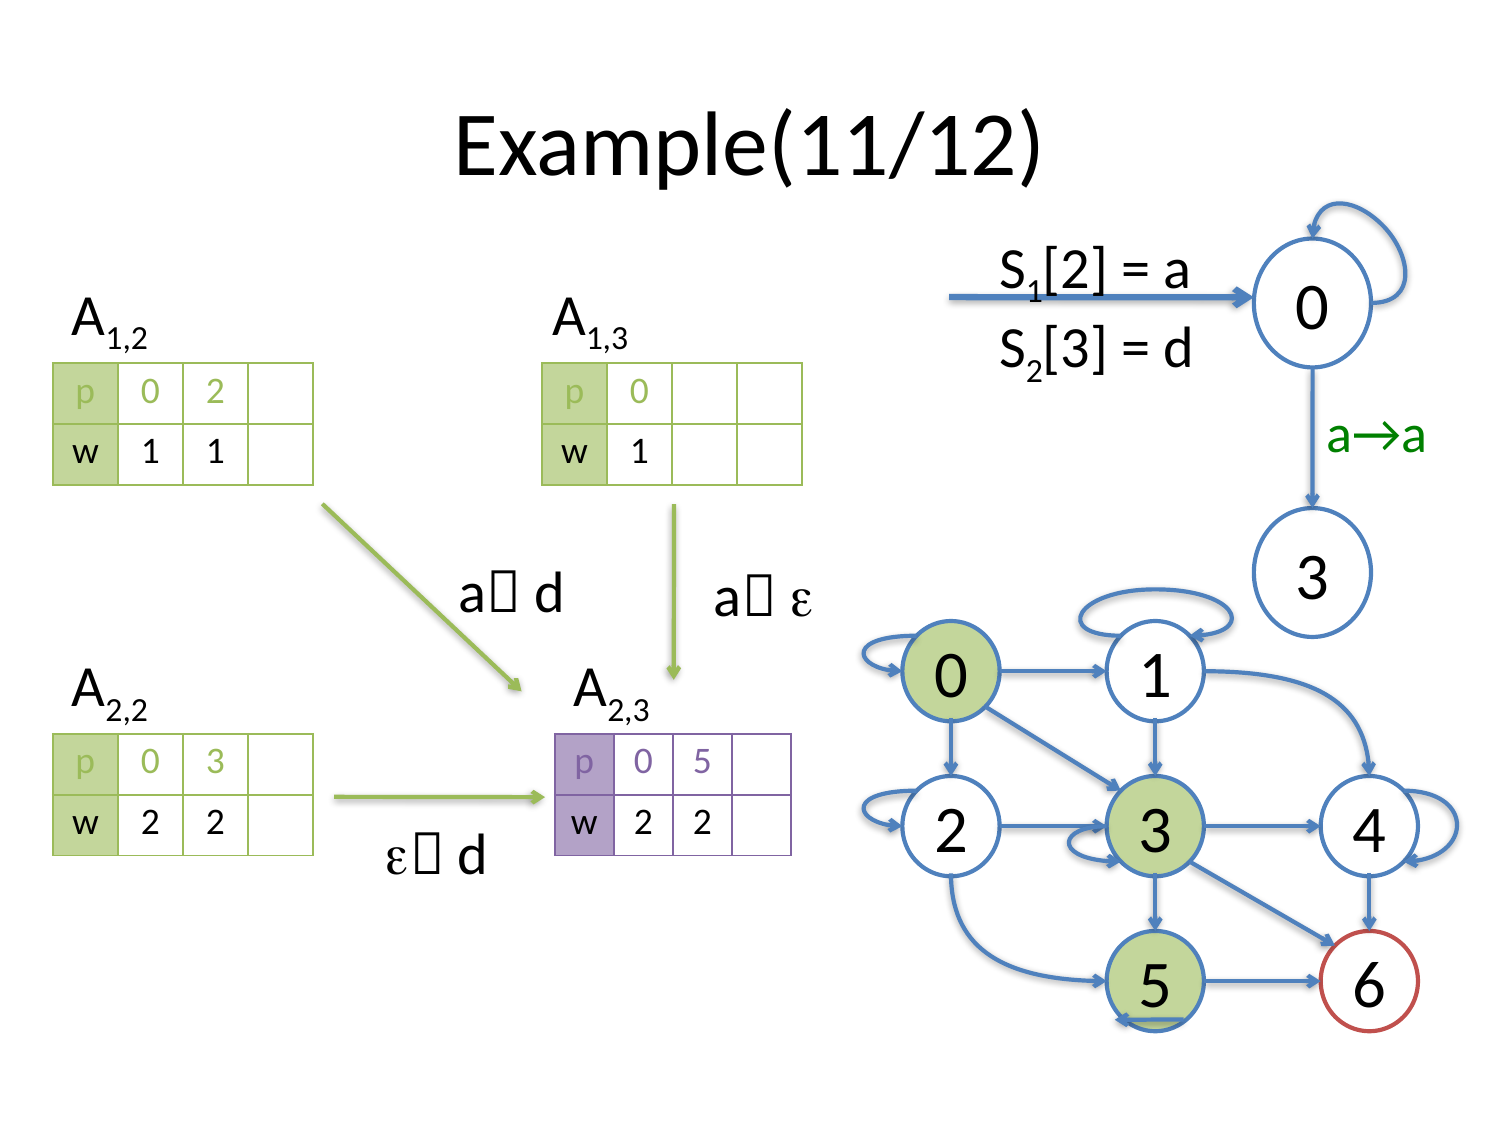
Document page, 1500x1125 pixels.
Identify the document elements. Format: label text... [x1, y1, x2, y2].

text_box A2,3 [558, 640, 665, 736]
table_header [738, 364, 801, 423]
table_cell [249, 425, 312, 484]
table_header p [556, 735, 613, 794]
table_cell [738, 425, 801, 484]
table_header 2 [184, 364, 247, 423]
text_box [322, 503, 522, 692]
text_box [948, 222, 1372, 380]
table_header [673, 364, 736, 423]
text_box 3 [1251, 506, 1374, 619]
title Example(11/12) [75, 45, 1425, 233]
table_cell [249, 796, 312, 855]
table_header p [54, 364, 117, 423]
table_cell 2 [674, 796, 731, 855]
table_header [733, 735, 790, 794]
text_box A1,3 [537, 269, 644, 364]
table_header 0 [119, 364, 182, 423]
text_box a→a [1312, 390, 1443, 471]
text_box a  [699, 550, 831, 636]
table_cell [733, 796, 790, 855]
table_cell 2 [184, 796, 247, 855]
text_box  d [369, 808, 504, 894]
text_box A1,2 [56, 269, 163, 364]
table_cell w [556, 796, 613, 855]
table_cell w [54, 425, 117, 484]
table_header p [54, 735, 117, 794]
table_header 0 [608, 364, 671, 423]
table_header 0 [615, 735, 672, 794]
table_cell w [543, 425, 606, 484]
text_box A2,2 [56, 640, 163, 736]
table_header [249, 364, 312, 423]
table_cell [673, 425, 736, 484]
table_header 3 [184, 735, 247, 794]
table_header 5 [674, 735, 731, 794]
table_header p [543, 364, 606, 423]
text_box a d [527, 546, 580, 632]
table_cell 1 [608, 425, 671, 484]
table_cell 1 [119, 425, 182, 484]
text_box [902, 620, 1419, 1032]
table_cell w [54, 796, 117, 855]
table_header 0 [119, 735, 182, 794]
table_cell 1 [184, 425, 247, 484]
table_cell 2 [615, 796, 672, 855]
table_cell 2 [119, 796, 182, 855]
table_header [249, 735, 312, 794]
